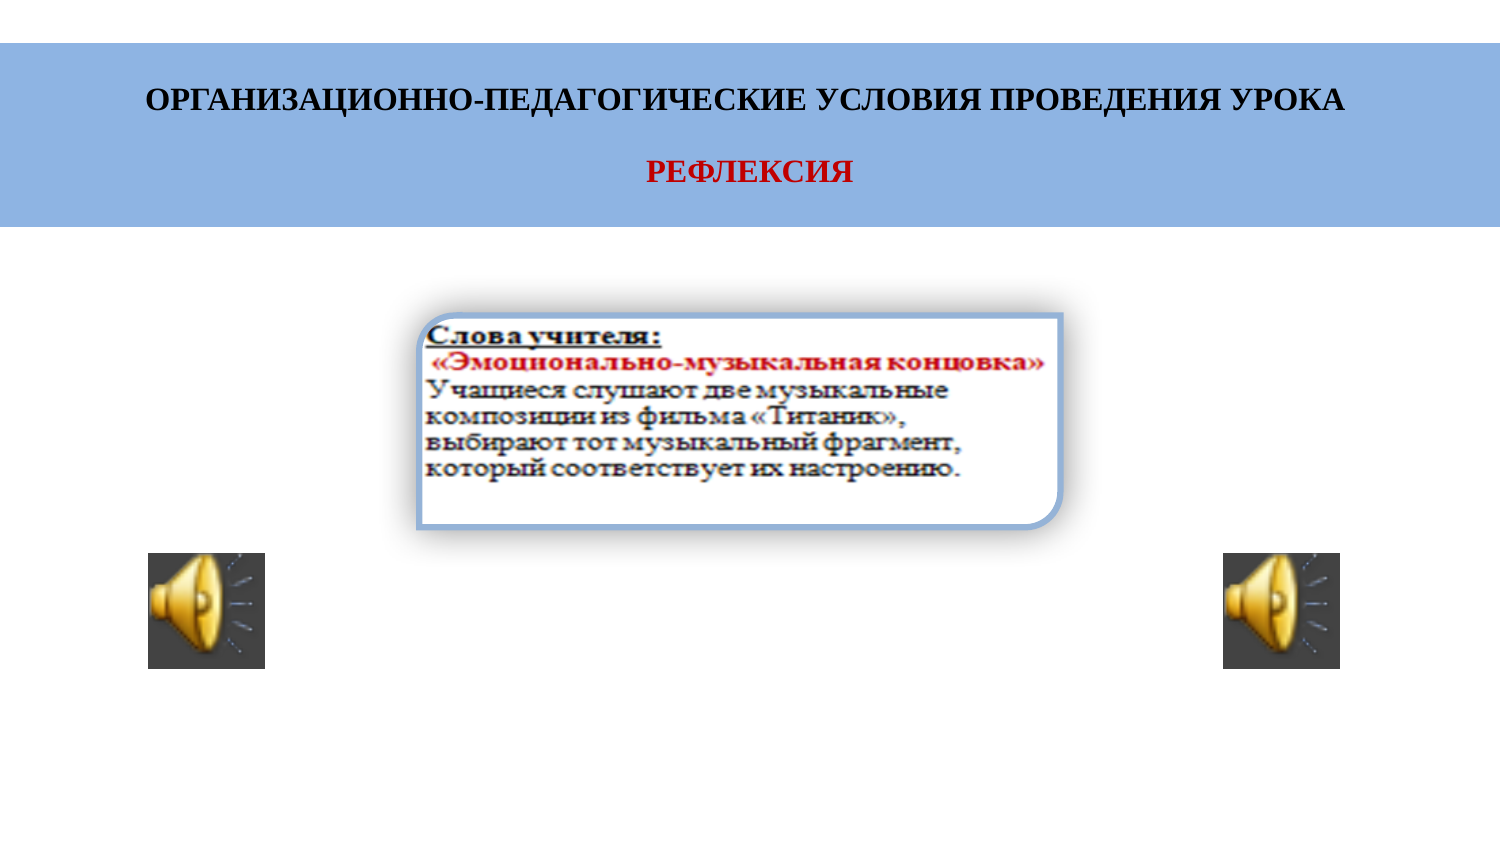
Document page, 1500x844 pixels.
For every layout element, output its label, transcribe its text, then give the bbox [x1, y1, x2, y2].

title ОРГАНИЗАЦИОННО-ПЕДАГОГИЧЕСКИЕ УСЛОВИЯ ПРОВЕДЕНИЯ УРОКА РЕФЛЕКСИЯ [0, 43, 1500, 227]
picture [418, 315, 1061, 528]
picture [147, 551, 266, 671]
picture [1222, 551, 1341, 671]
